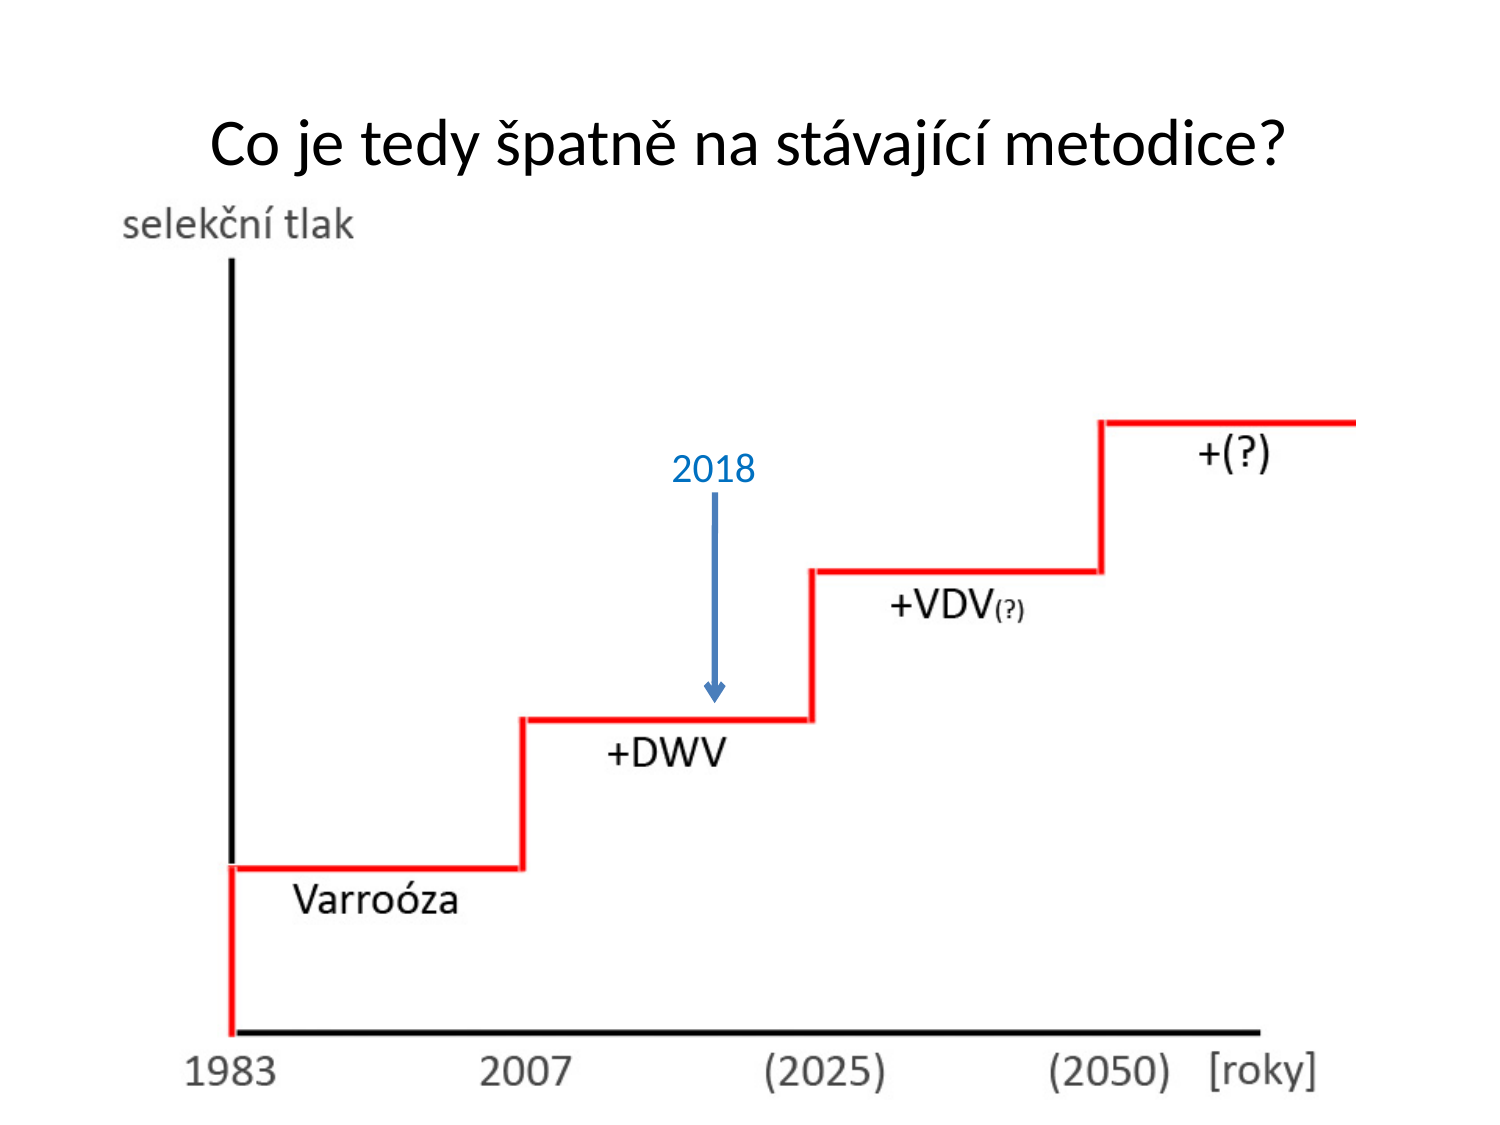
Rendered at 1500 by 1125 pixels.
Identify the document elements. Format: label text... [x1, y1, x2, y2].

picture [105, 187, 1356, 1125]
title Co je tedy špatně na stávající metodice? [75, 45, 1425, 233]
